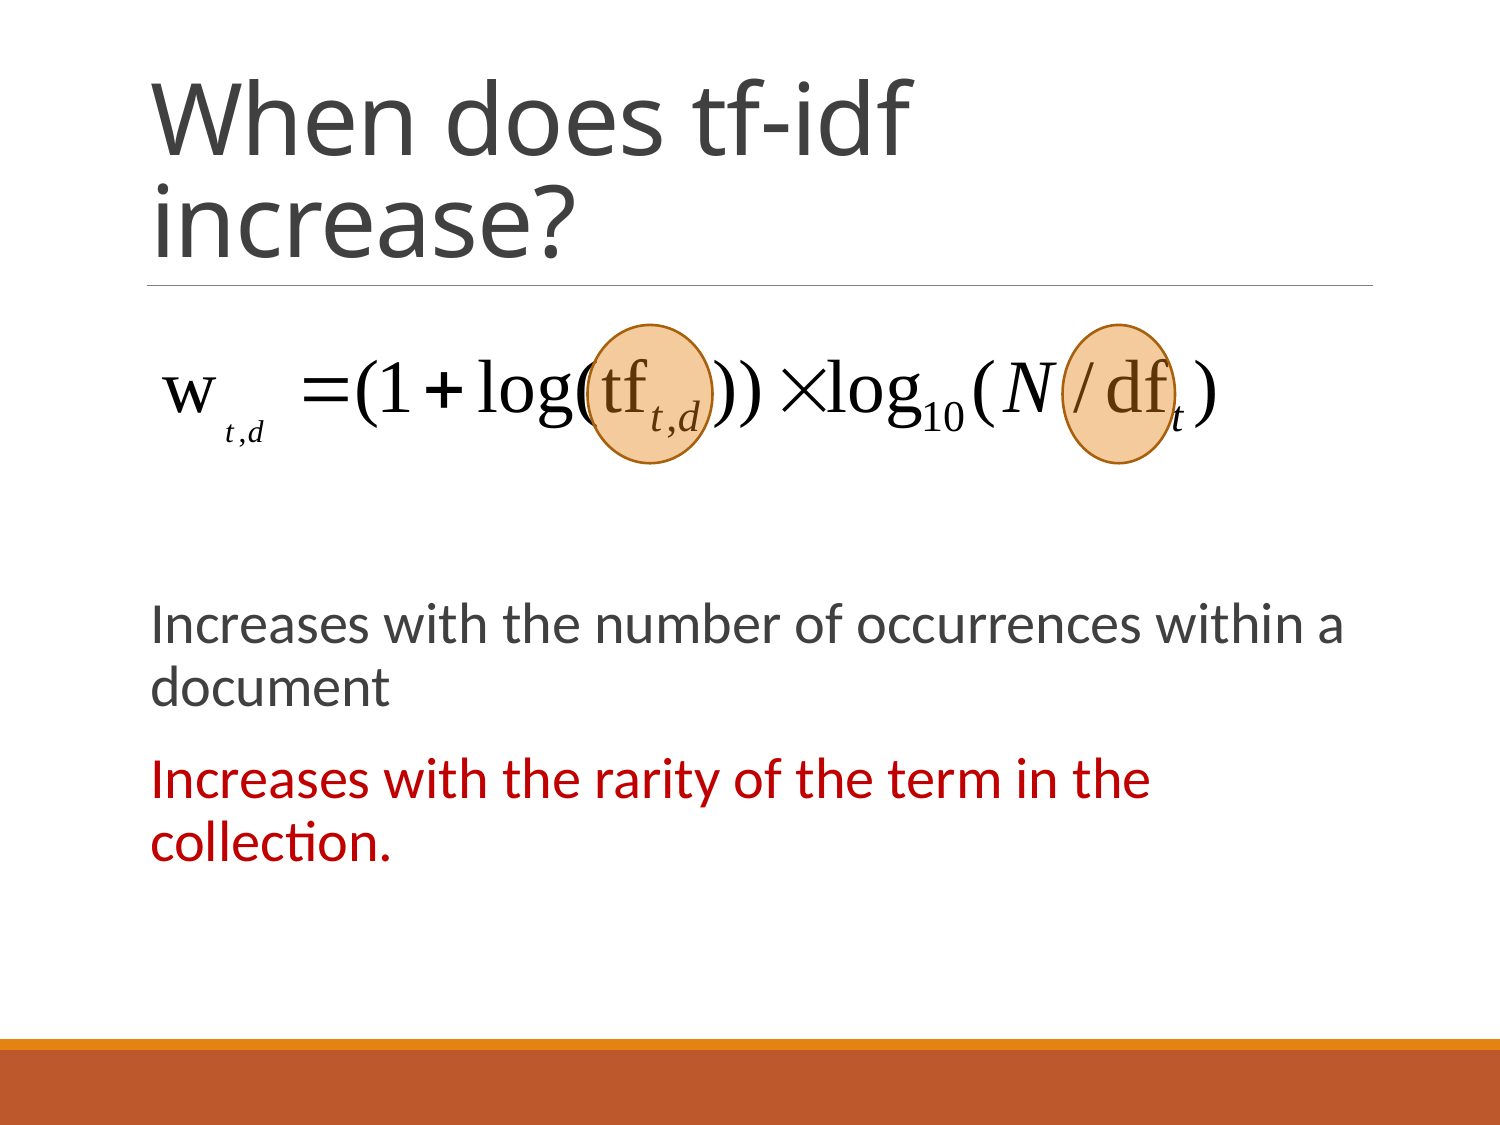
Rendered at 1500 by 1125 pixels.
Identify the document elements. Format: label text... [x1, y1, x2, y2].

list Increases with the number of occurrences within a document Increases with the rarity of the term in the collection. [135, 302, 1373, 963]
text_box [149, 336, 1233, 464]
title When does tf-idf increase? [135, 47, 1373, 285]
text_box [616, 323, 684, 334]
text_box [1088, 323, 1149, 334]
